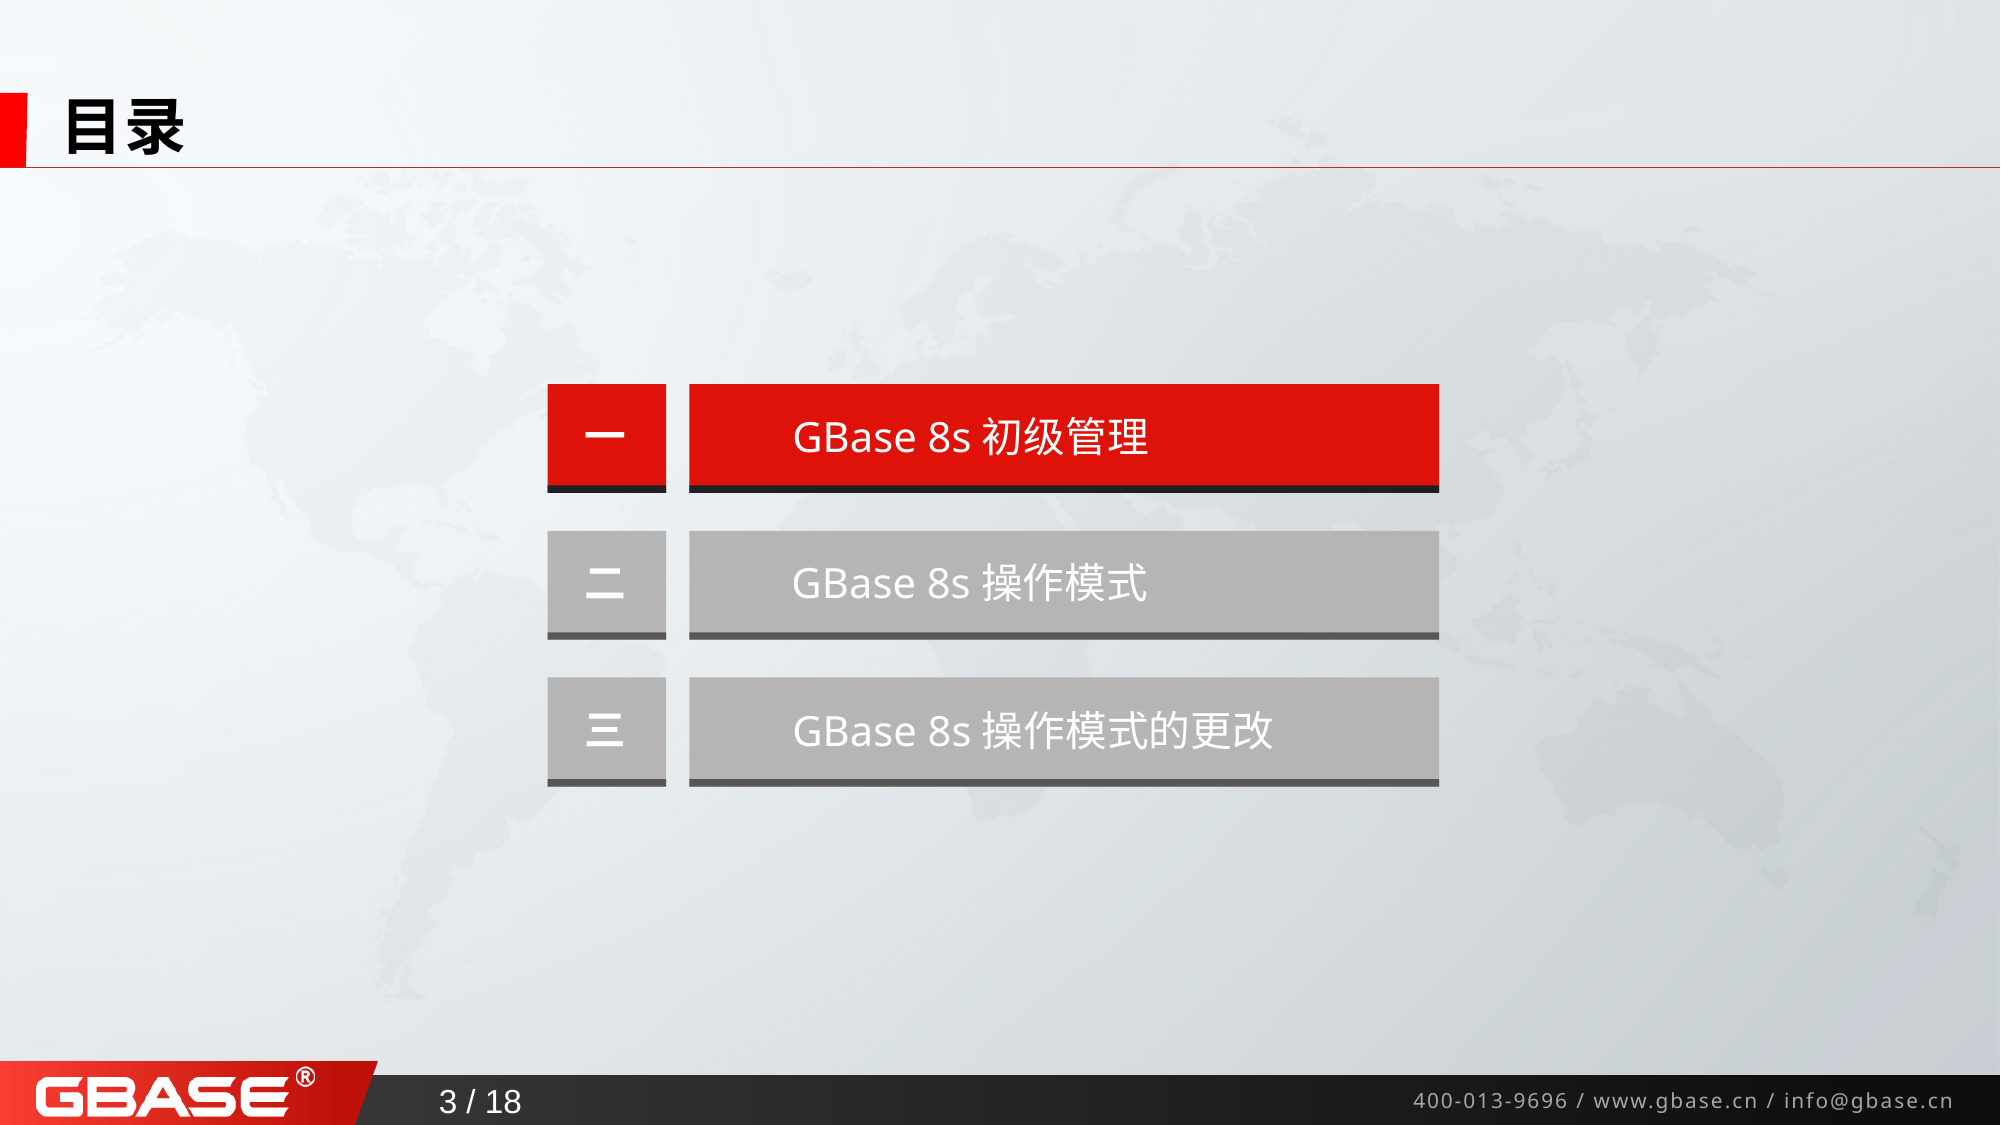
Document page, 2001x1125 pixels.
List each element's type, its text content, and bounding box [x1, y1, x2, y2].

picture [36, 1066, 315, 1117]
text_box 二 [569, 549, 642, 615]
text_box [688, 383, 1440, 484]
text_box [547, 383, 667, 484]
text_box [547, 484, 667, 494]
text_box [688, 778, 1440, 788]
text_box [688, 631, 1440, 641]
text_box GBase 8s操作模式 [718, 548, 1414, 614]
text_box GBase 8s初级管理 [718, 403, 1414, 469]
text_box [547, 778, 667, 788]
text_box [547, 676, 667, 778]
text_box [688, 484, 1440, 494]
text_box [688, 530, 1440, 631]
text_box [547, 631, 667, 641]
text_box 一 [569, 402, 642, 468]
text_box [688, 676, 1440, 778]
text_box 三 [569, 696, 642, 762]
title 目录 [45, 88, 1884, 168]
text_box [547, 530, 667, 631]
text_box GBase 8s操作模式的更改 [718, 697, 1414, 763]
